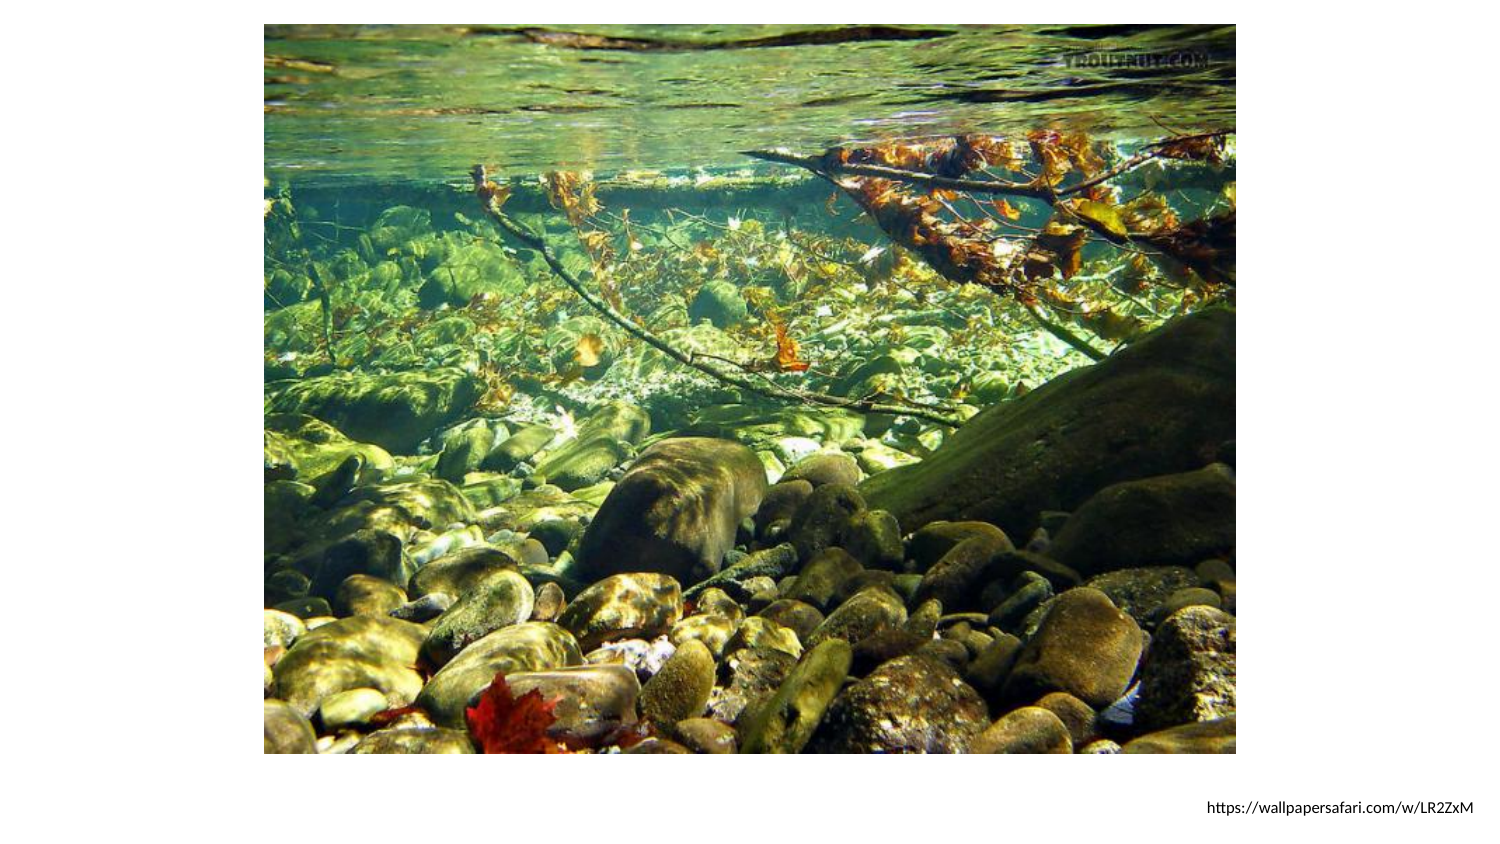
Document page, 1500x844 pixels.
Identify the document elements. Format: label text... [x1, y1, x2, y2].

picture [264, 24, 1236, 754]
text_box https://wallpapersafari.com/w/LR2ZxM [495, 778, 1490, 844]
